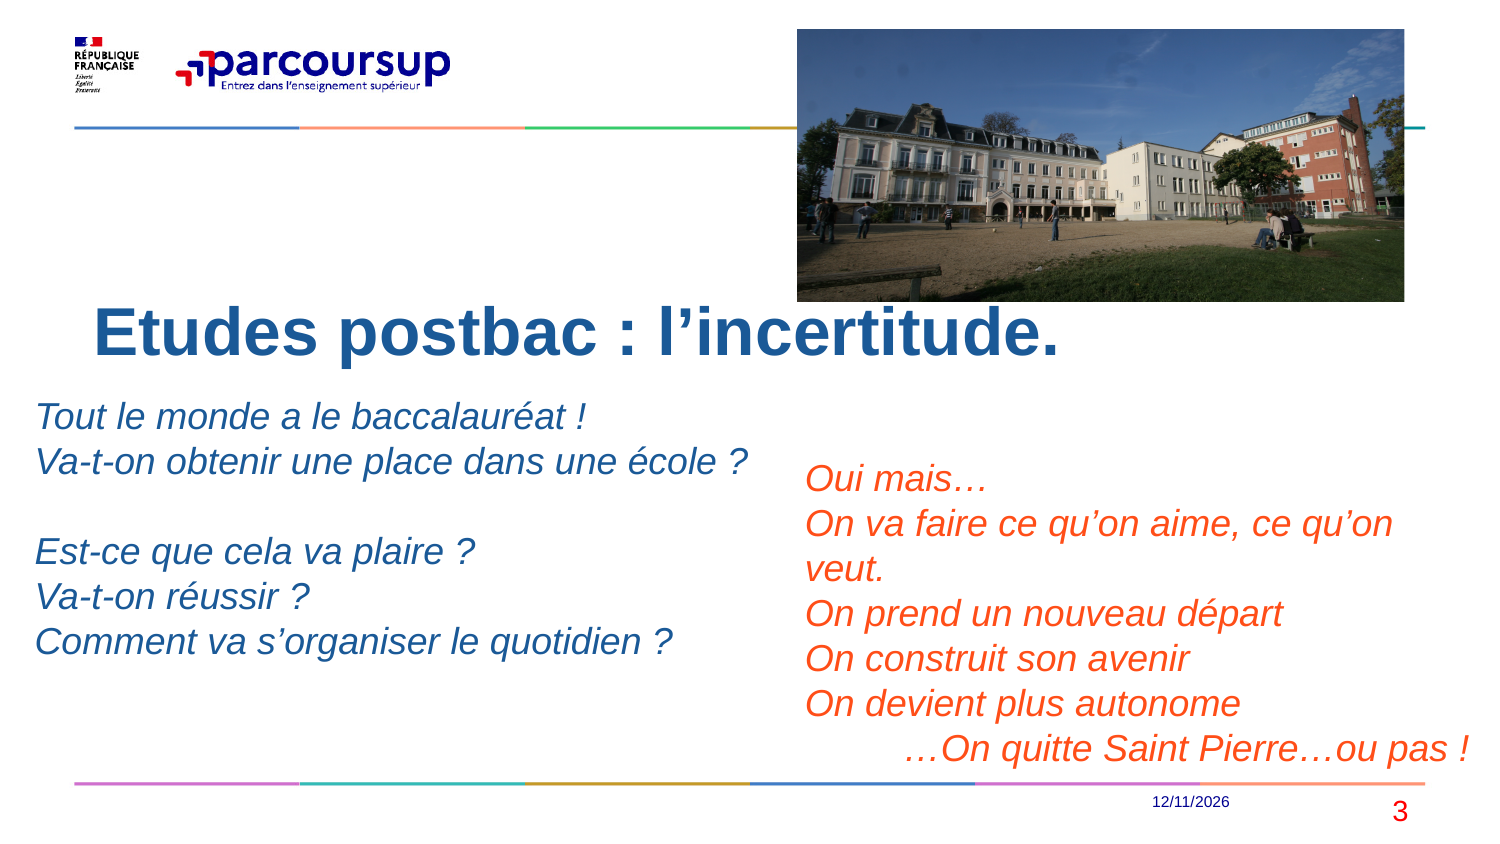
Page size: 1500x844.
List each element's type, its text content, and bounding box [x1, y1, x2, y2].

slide_number 3 [1246, 784, 1424, 844]
text_box Tout le monde a le baccalauréat ! Va-t-on obtenir une place dans une école ? Est-ce que cela va plaire ? Va-t-on réussir ? Comment va s’organiser le quotidien ? [19, 384, 768, 670]
text_box Oui mais… On va faire ce qu’on aime, ce qu’on veut. On prend un nouveau départ On construit son avenir On devient plus autonome …On quitte Saint Pierre…ou pas ! [790, 446, 1485, 777]
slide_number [1053, 784, 1245, 844]
picture [0, 0, 1500, 844]
title Etudes postbac : l’incertitude. [92, 352, 1334, 455]
